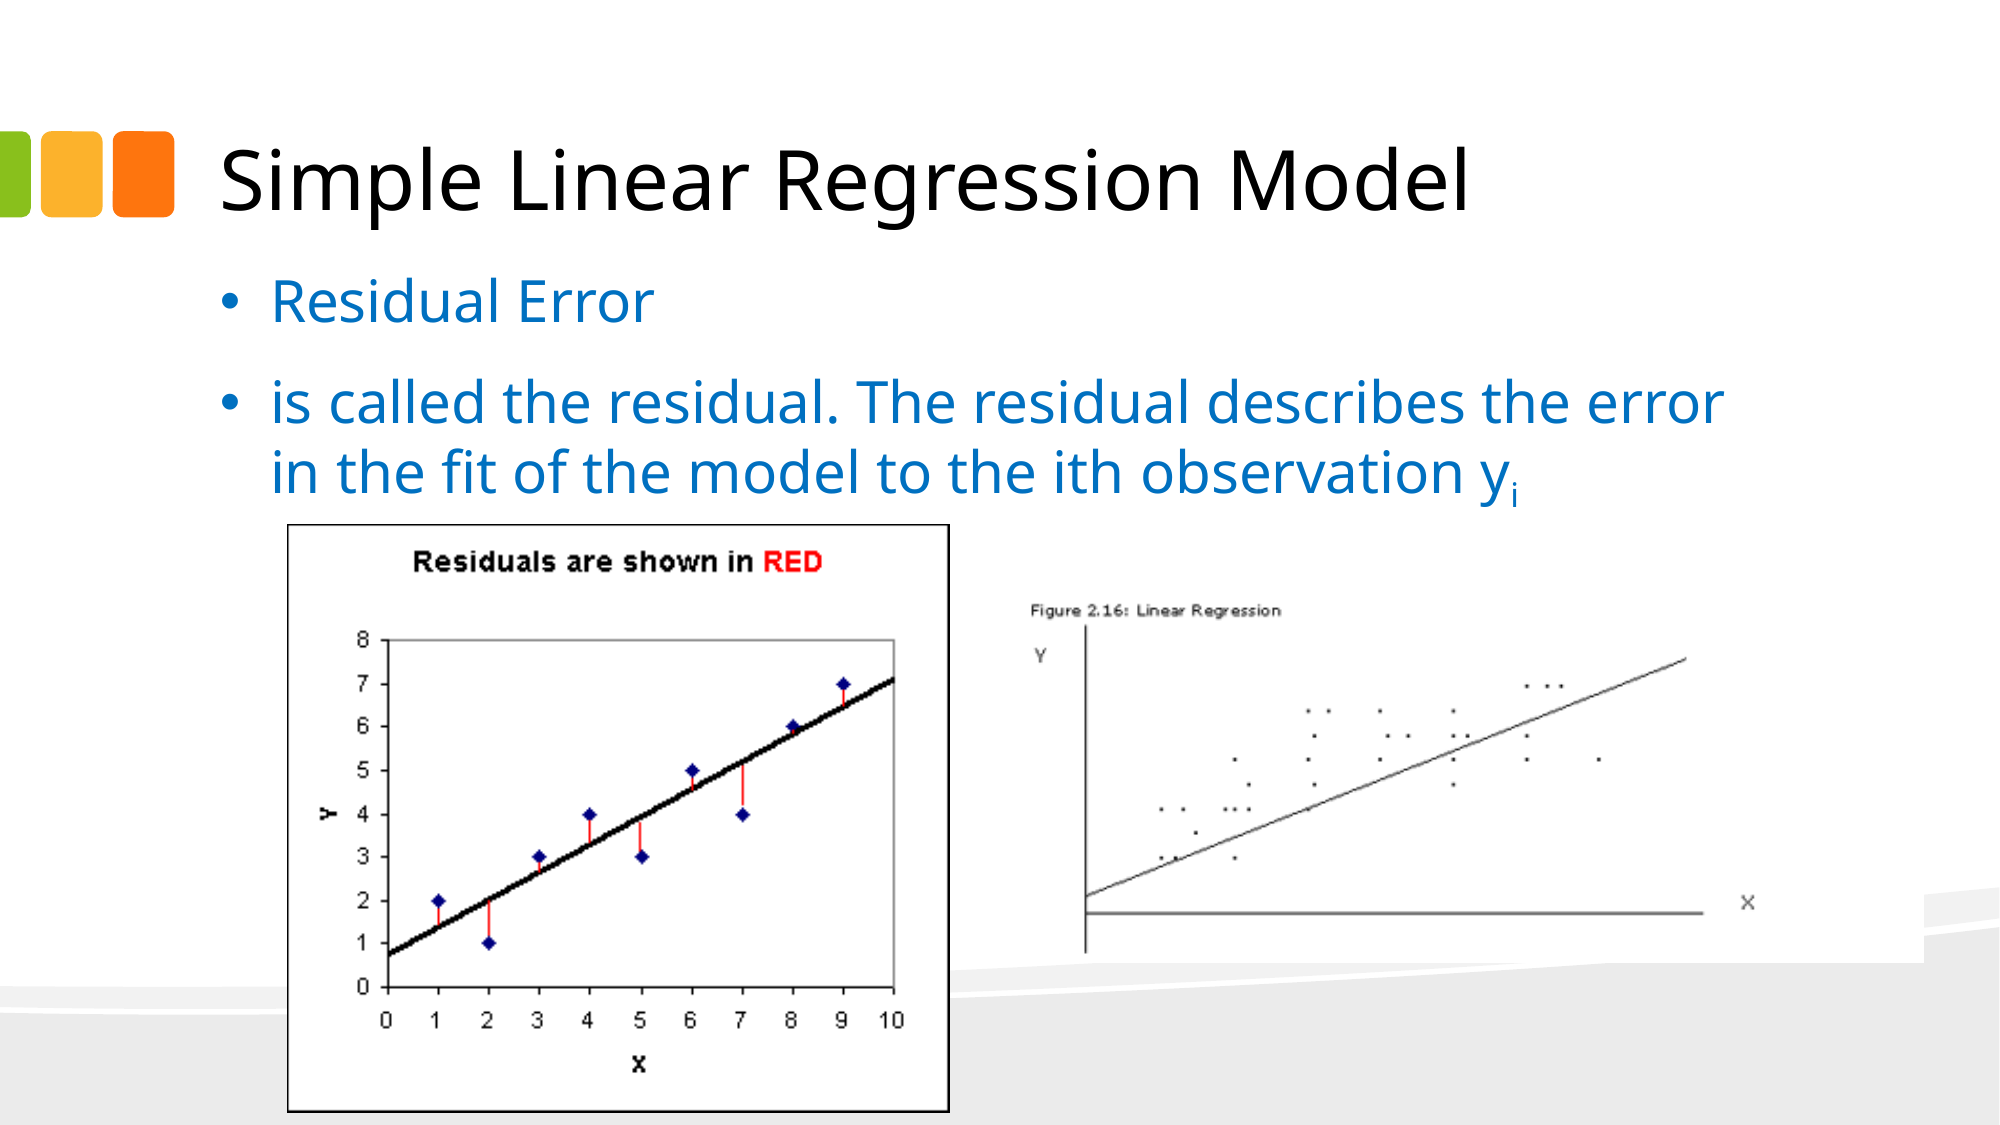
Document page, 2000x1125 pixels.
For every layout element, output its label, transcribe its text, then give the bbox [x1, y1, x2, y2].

picture [286, 524, 950, 1113]
title Simple Linear Regression Model [199, 24, 1800, 238]
picture [1011, 599, 1924, 963]
